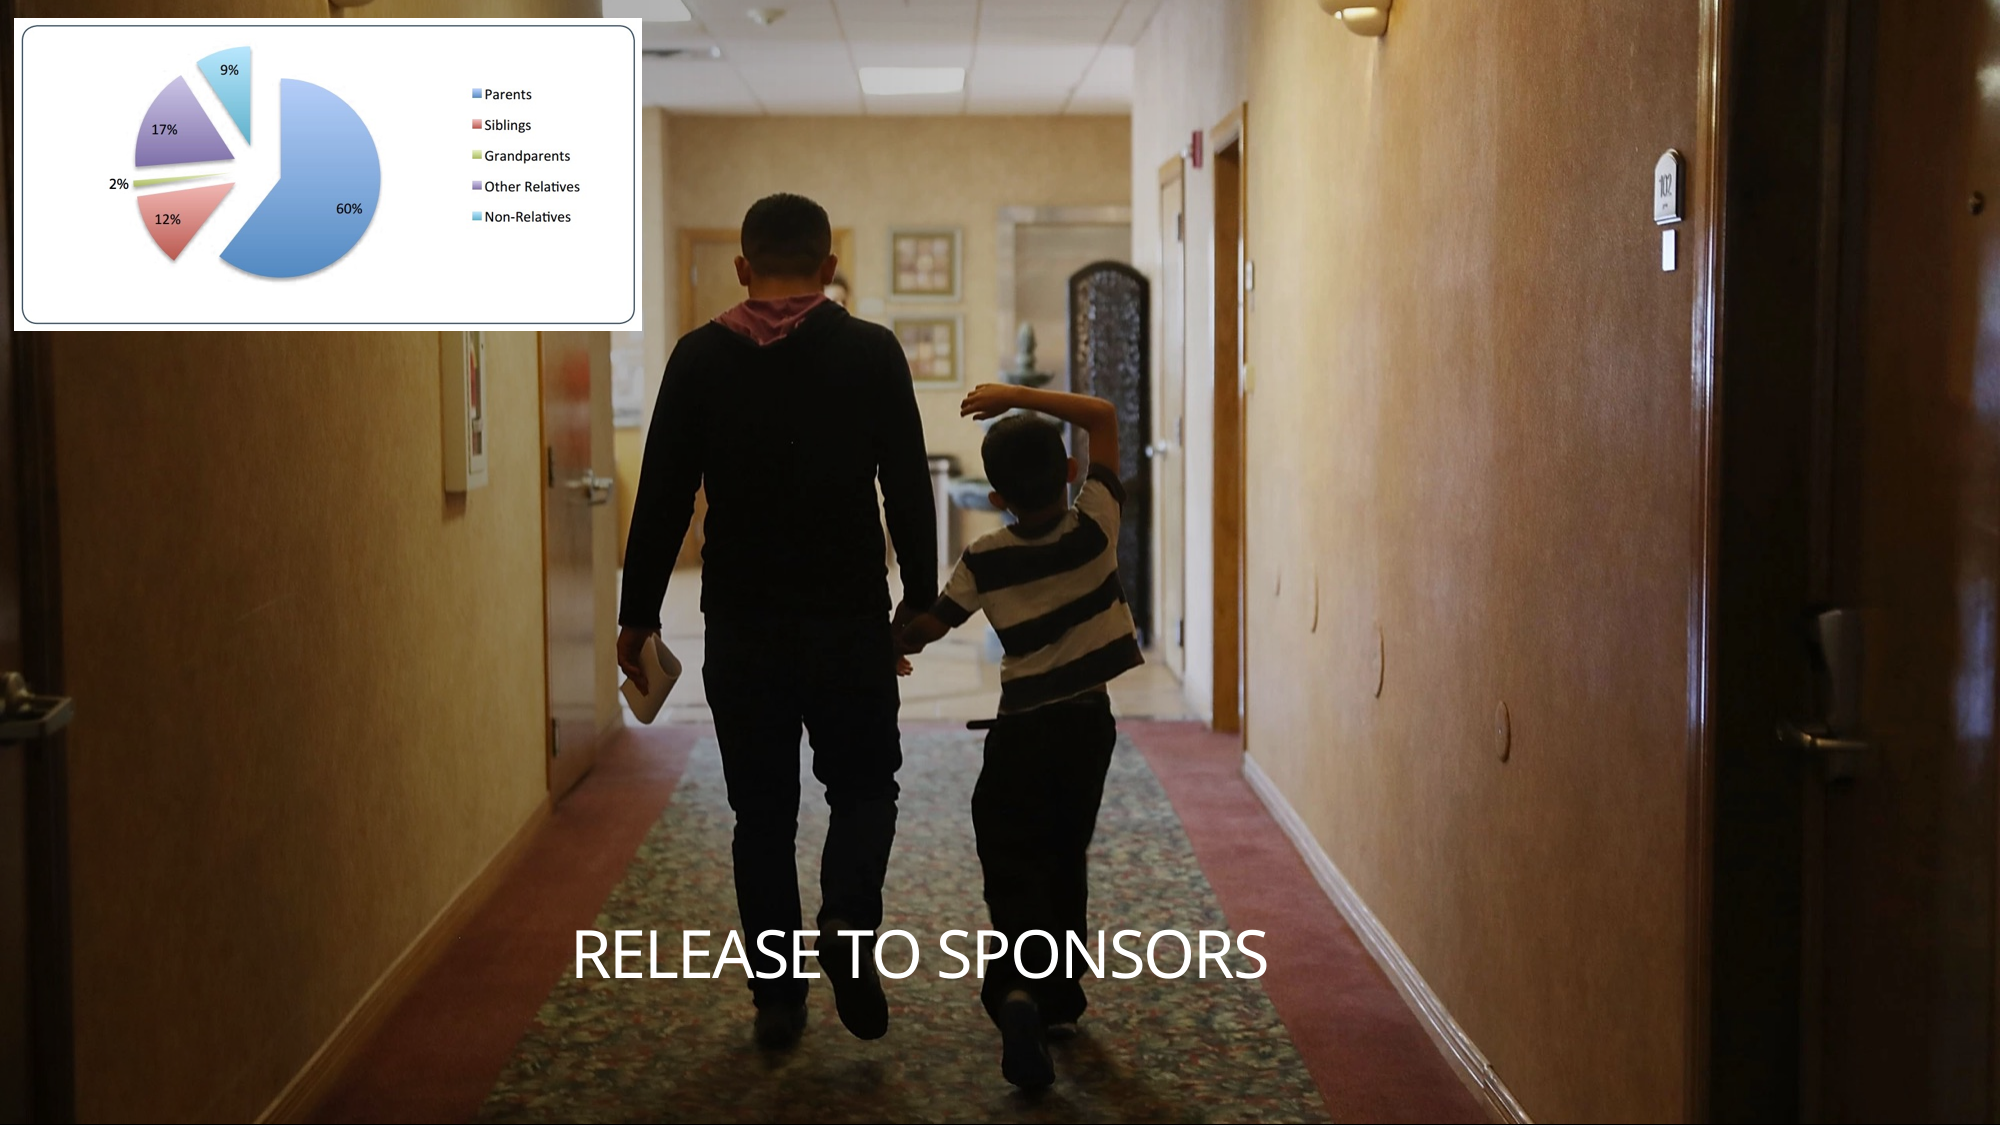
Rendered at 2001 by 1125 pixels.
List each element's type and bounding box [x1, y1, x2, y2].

list [0, 0, 2000, 1124]
picture [14, 18, 642, 331]
